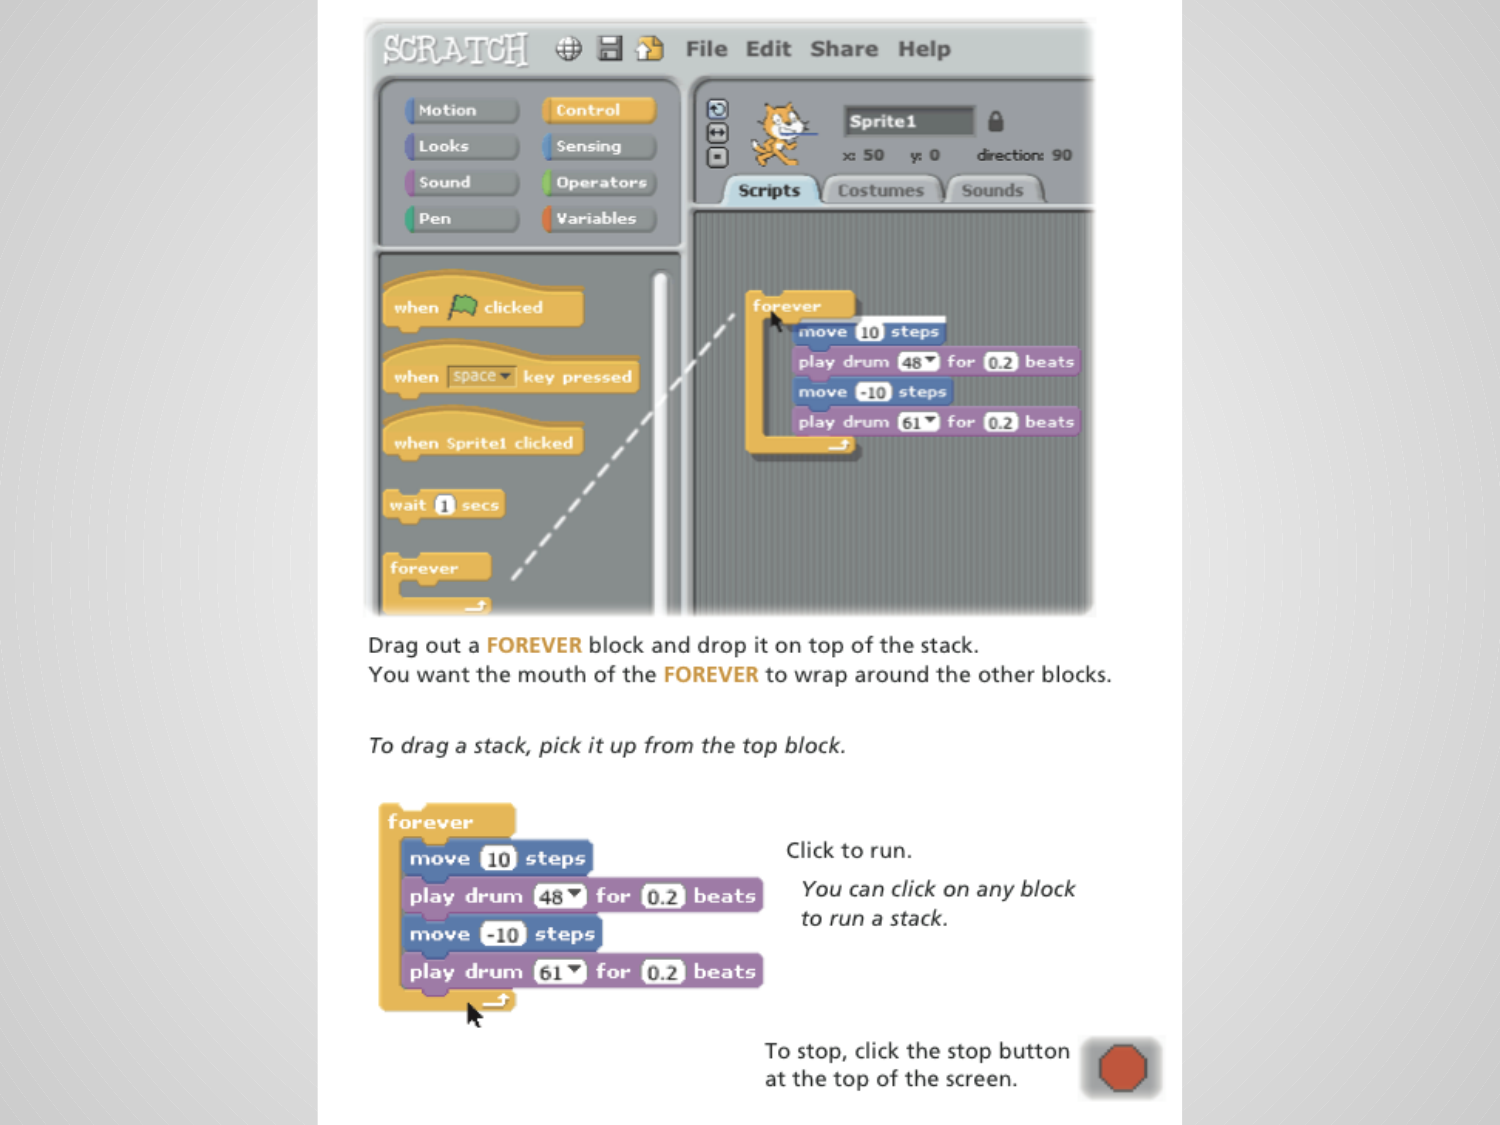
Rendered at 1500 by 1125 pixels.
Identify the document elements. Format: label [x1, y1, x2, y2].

text_box [317, 0, 1183, 1125]
